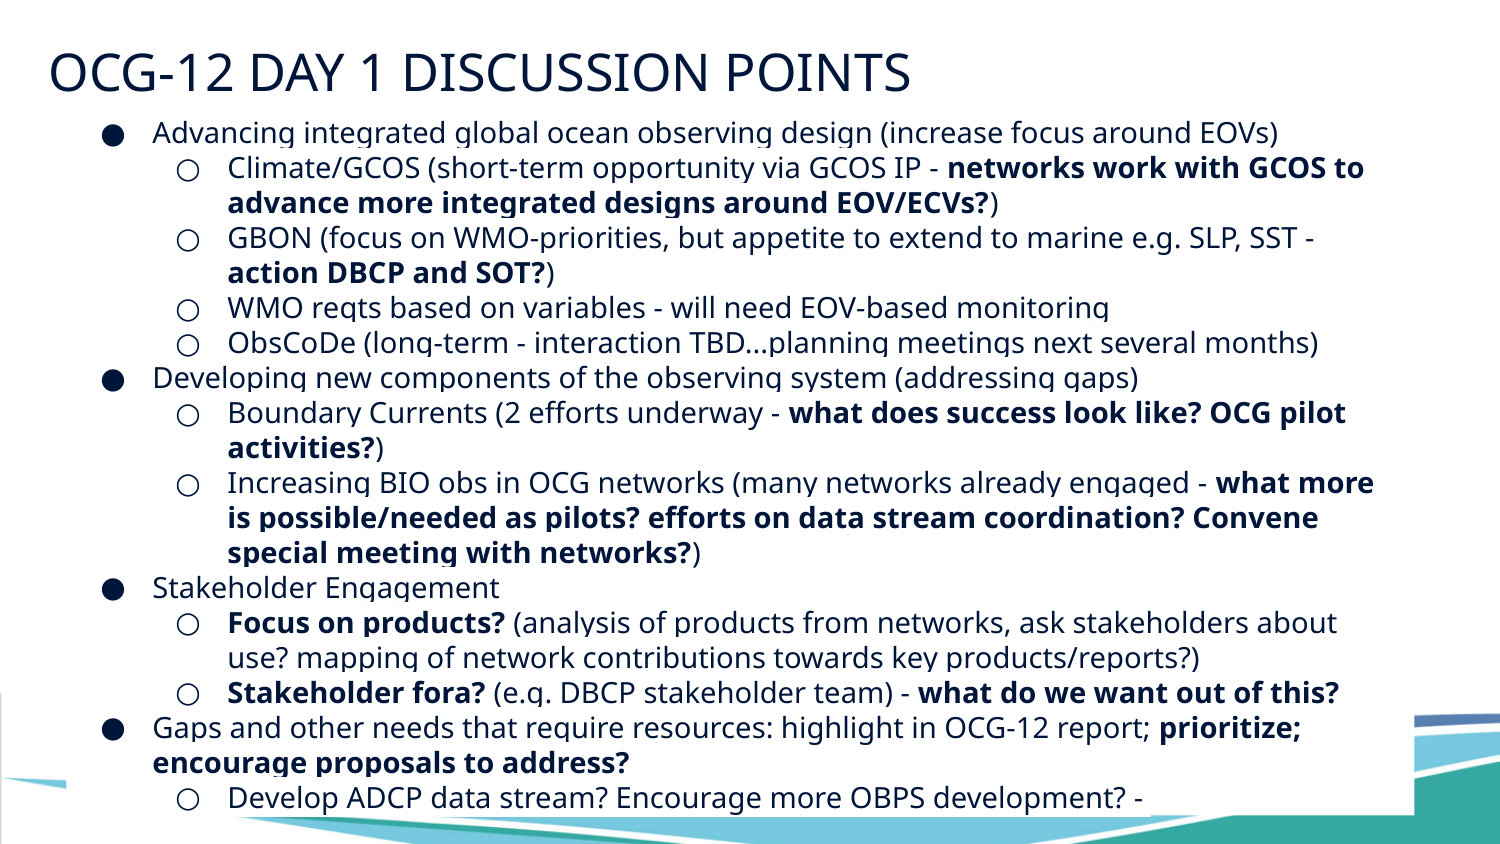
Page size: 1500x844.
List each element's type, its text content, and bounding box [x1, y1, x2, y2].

picture [0, 693, 1500, 844]
text_box Advancing integrated global ocean observing design (increase focus around EOVs) Climate/GCOS (short-term opportunity via GCOS IP - networks work with GCOS to advance more integrated designs around EOV/ECVs?) GBON (focus on WMO-priorities, but appetite to extend to marine e.g. SLP, SST - action DBCP and SOT?) WMO reqts based on variables - will need EOV-based monitoring ObsCoDe (long-term - interaction TBD...planning meetings next several months) Developing new components of the observing system (addressing gaps) Boundary Currents (2 efforts underway - what does success look like? OCG pilot activities?) Increasing BIO obs in OCG networks (many networks already engaged - what more is possible/needed as pilots? efforts on data stream coordination? Convene special meeting with networks?) Stakeholder Engagement Focus on products? (analysis of products from networks, ask stakeholders about use? mapping of network contributions towards key products/reports?) Stakeholder fora? (e.g. DBCP stakeholder team) - what do we want out of this? Gaps and other needs that require resources: highlight in OCG-12 report; prioritize; encourage proposals to address? Develop ADCP data stream? Encourage more OBPS development? - [66, 109, 1415, 816]
title OCG-12 Day 1 Discussion Points [37, 12, 1332, 137]
